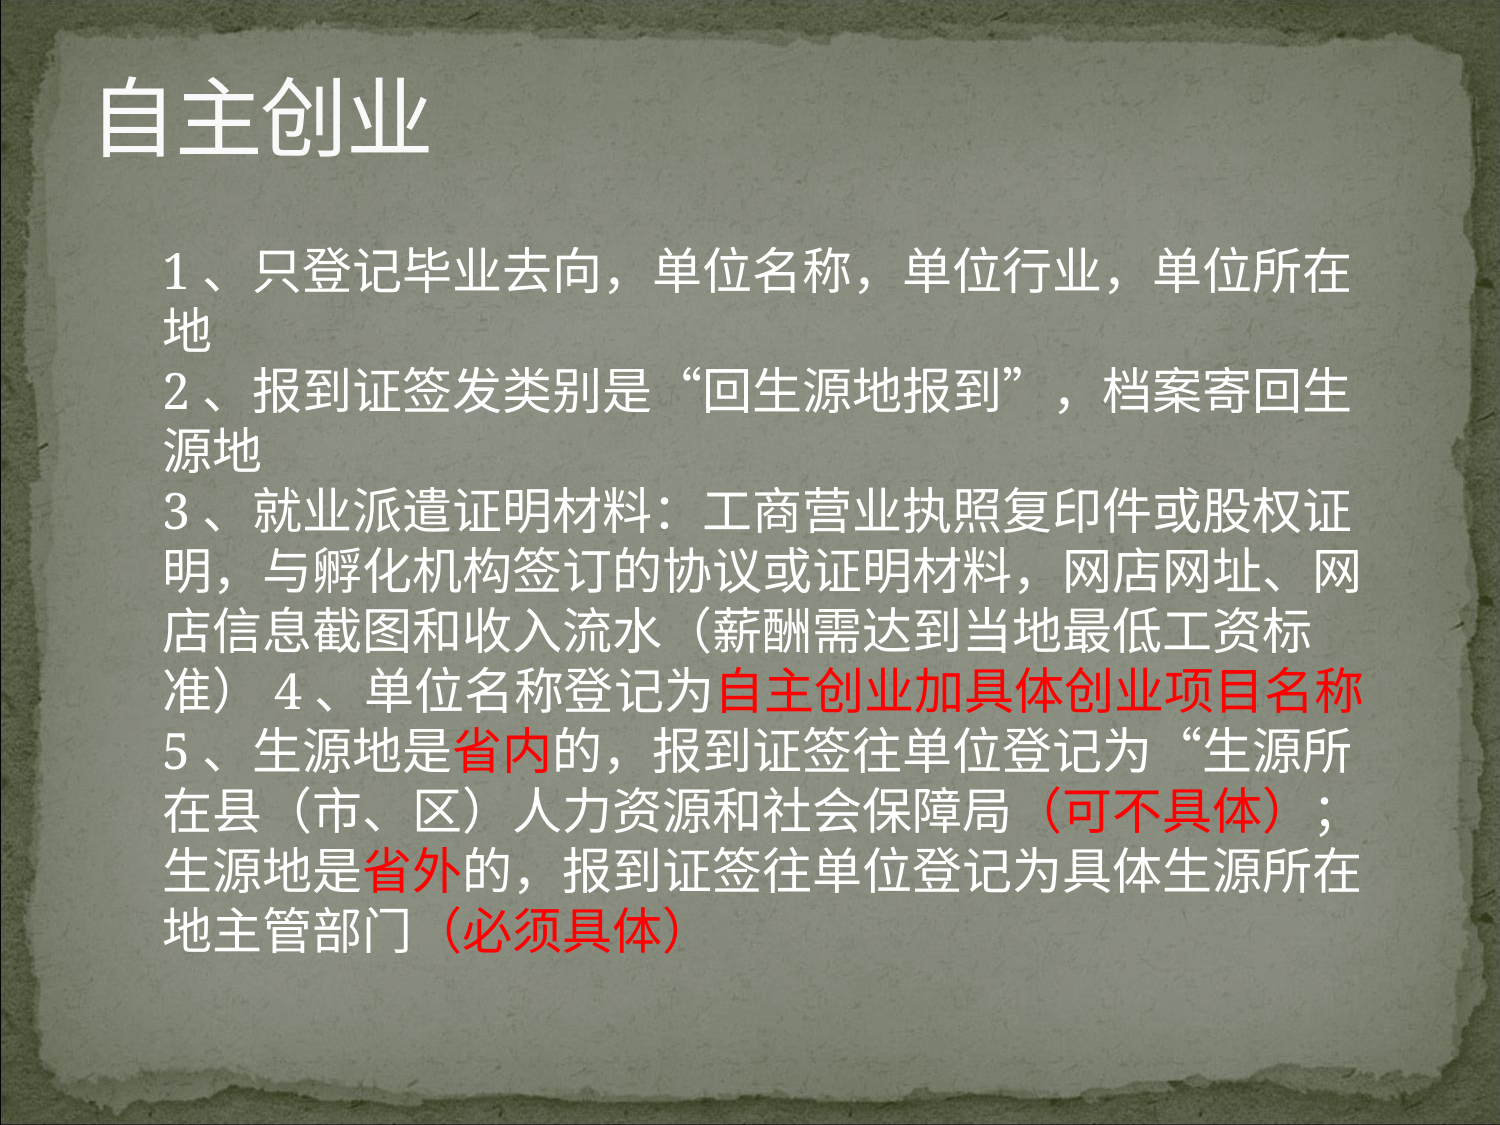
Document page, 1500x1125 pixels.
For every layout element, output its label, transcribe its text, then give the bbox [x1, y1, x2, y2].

picture [0, 0, 1500, 1125]
title 自主创业 [74, 24, 1425, 176]
text_box 1、只登记毕业去向，单位名称，单位行业，单位所在地 2、报到证签发类别是“回生源地报到”，档案寄回生源地 3、就业派遣证明材料：工商营业执照复印件或股权证明，与孵化机构签订的协议或证明材料，网店网址、网店信息截图和收入流水（薪酬需达到当地最低工资标准）4、单位名称登记为自主创业加具体创业项目名称 5、生源地是省内的，报到证签往单位登记为“生源所在县（市、区）人力资源和社会保障局（可不具体）；生源地是省外的，报到证签往单位登记为具体生源所在地主管部门（必须具体） [147, 231, 1388, 1102]
